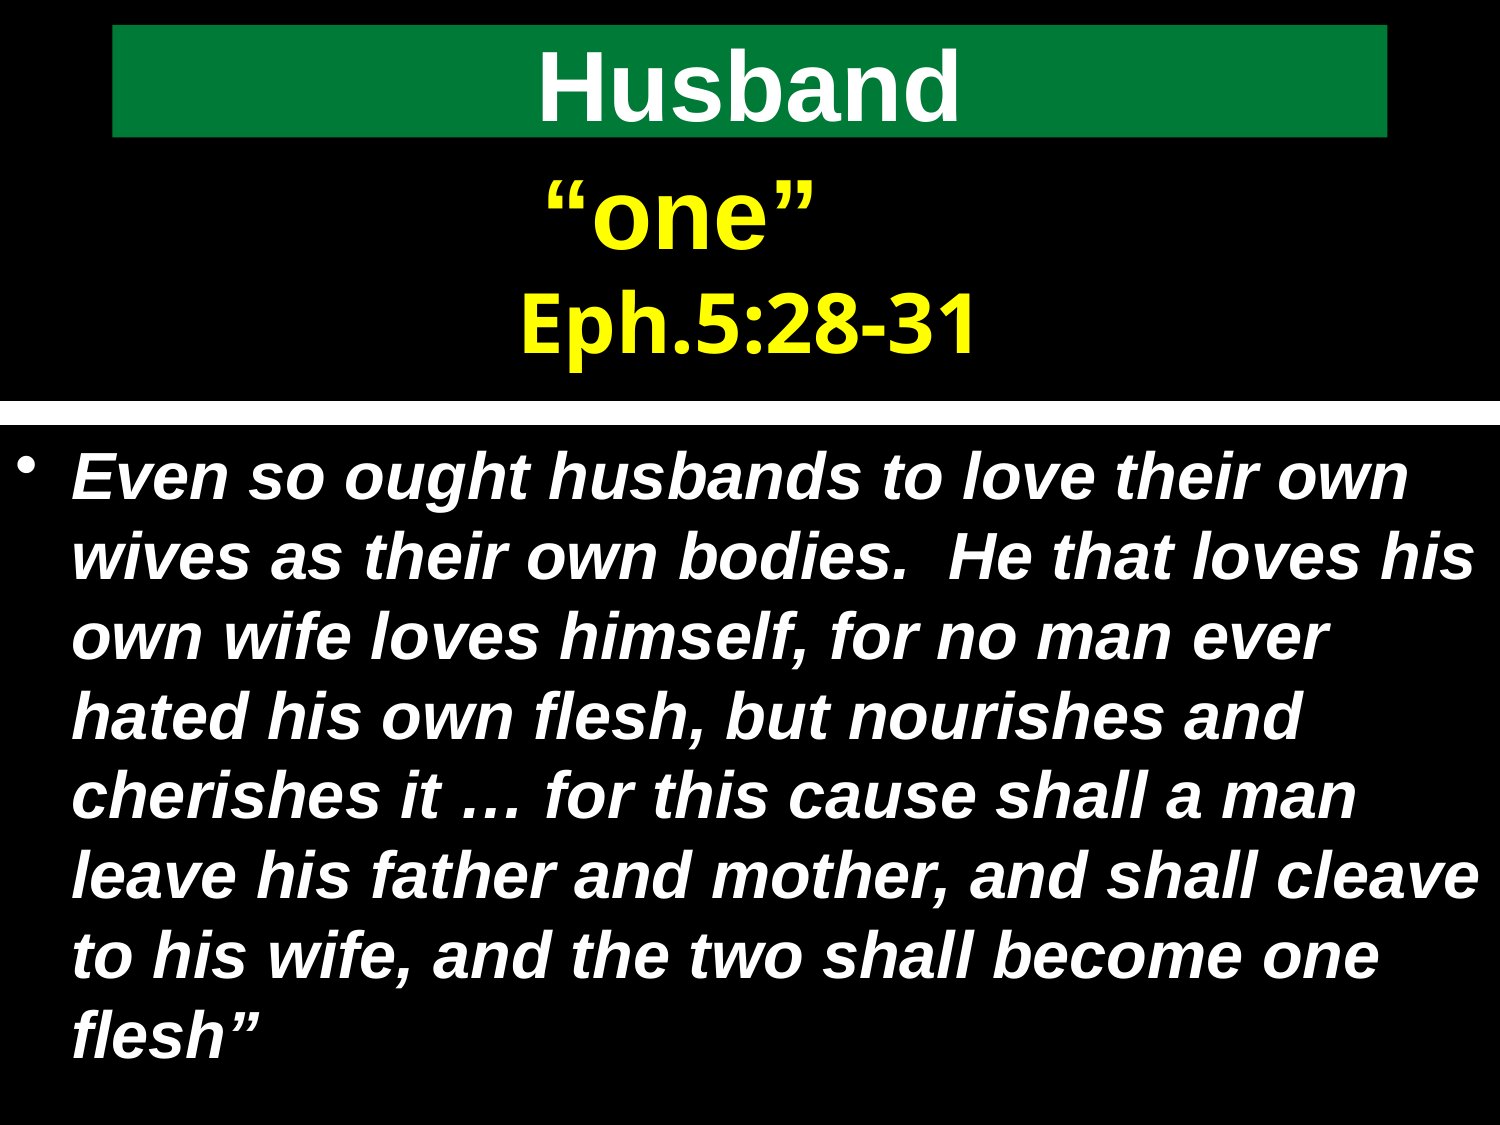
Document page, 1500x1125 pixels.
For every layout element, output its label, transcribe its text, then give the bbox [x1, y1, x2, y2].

text_box Husband [112, 24, 1388, 138]
list Even so ought husbands to love their own wives as their own bodies. He that loves his own wife loves himself, for no man ever hated his own flesh, but nourishes and cherishes it … for this cause shall a man leave his father and mother, and shall cleave to his wife, and the two shall become one flesh” [0, 424, 1500, 1125]
title “one” Eph.5:28-31 [0, 0, 1500, 401]
